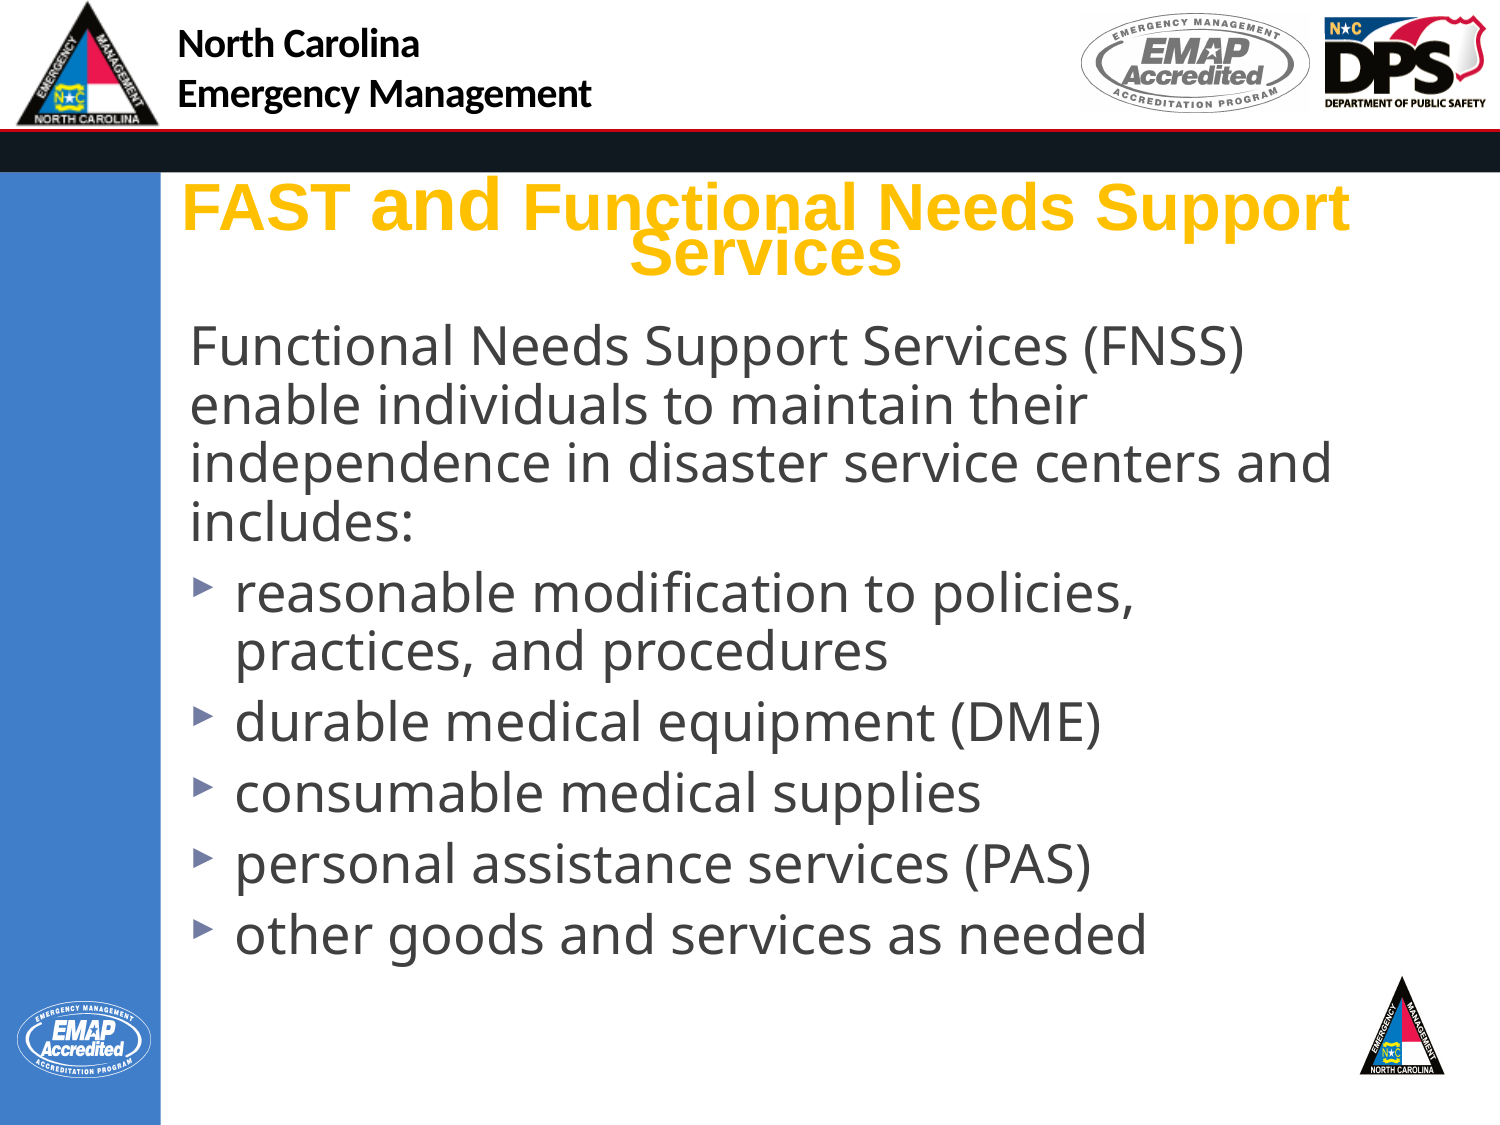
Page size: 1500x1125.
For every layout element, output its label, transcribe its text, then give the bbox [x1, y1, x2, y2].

picture [17, 1001, 151, 1078]
picture [10, 0, 163, 131]
list Functional Needs Support Services (FNSS) enable individuals to maintain their independence in disaster service centers and includes: reasonable modification to policies, practices, and procedures durable medical equipment (DME) consumable medical supplies personal assistance services (PAS) other goods and services as needed [174, 311, 1350, 987]
picture [1355, 969, 1449, 1078]
picture [1081, 13, 1310, 113]
picture [1312, 4, 1500, 120]
title FAST and Functional Needs Support Services [58, 174, 1475, 316]
